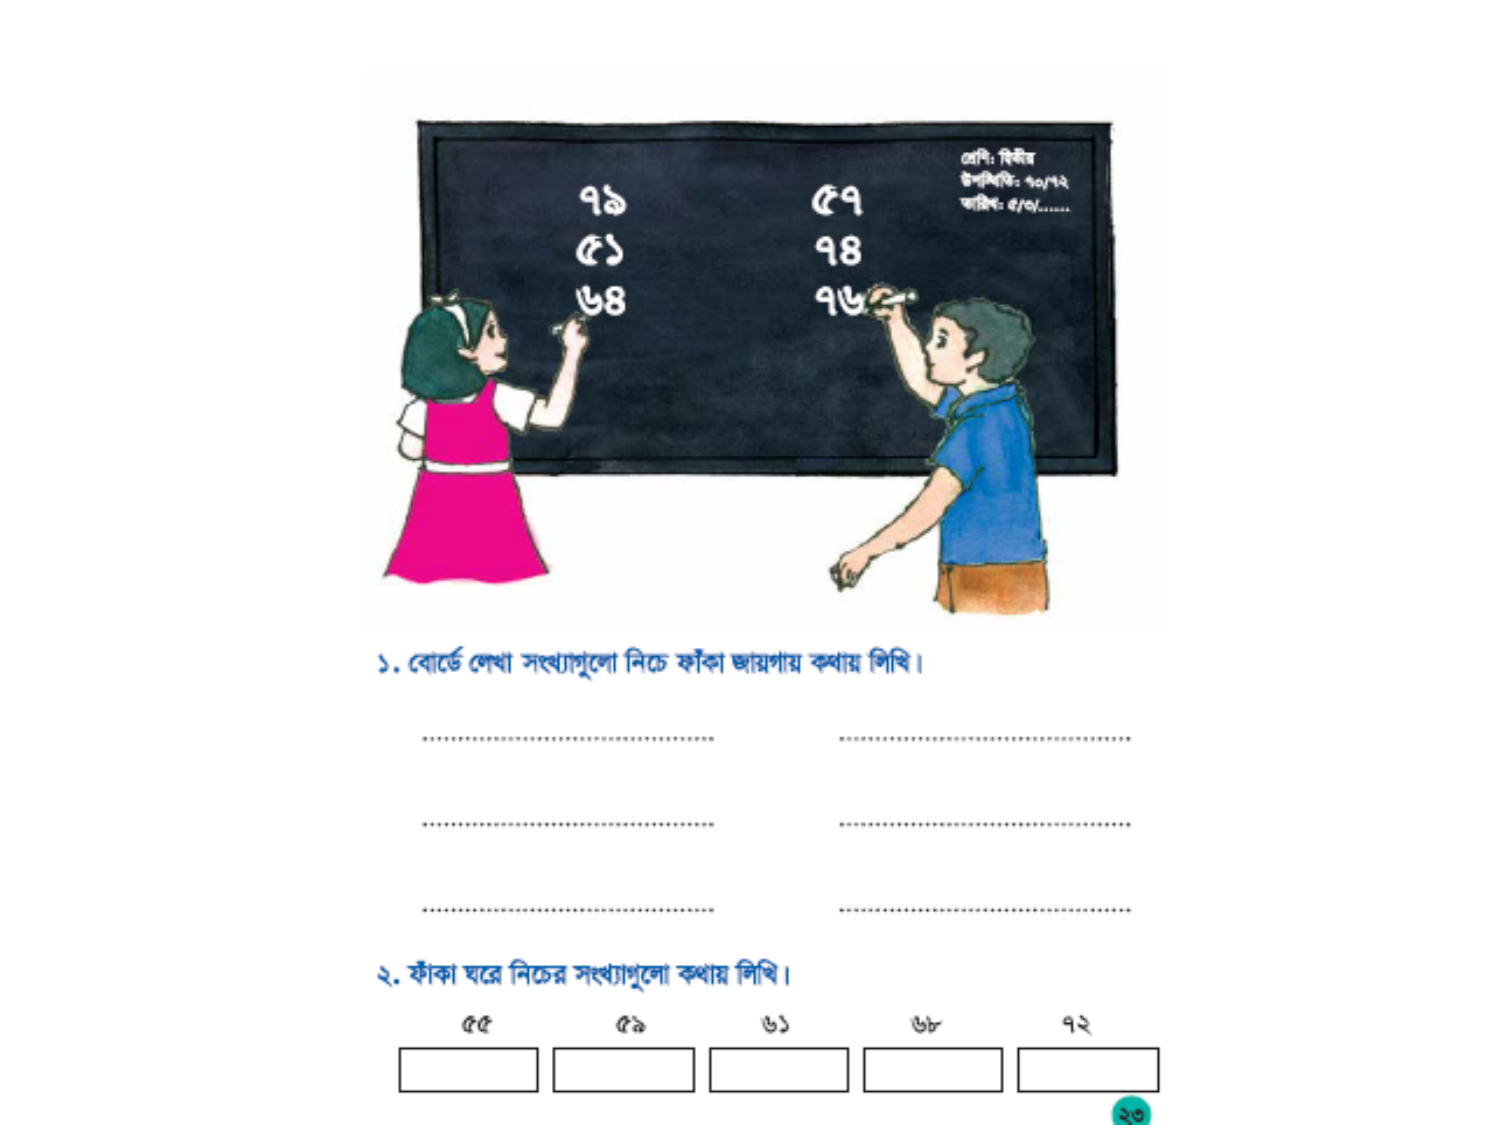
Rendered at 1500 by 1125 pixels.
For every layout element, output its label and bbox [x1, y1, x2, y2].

picture [362, 49, 1201, 1125]
